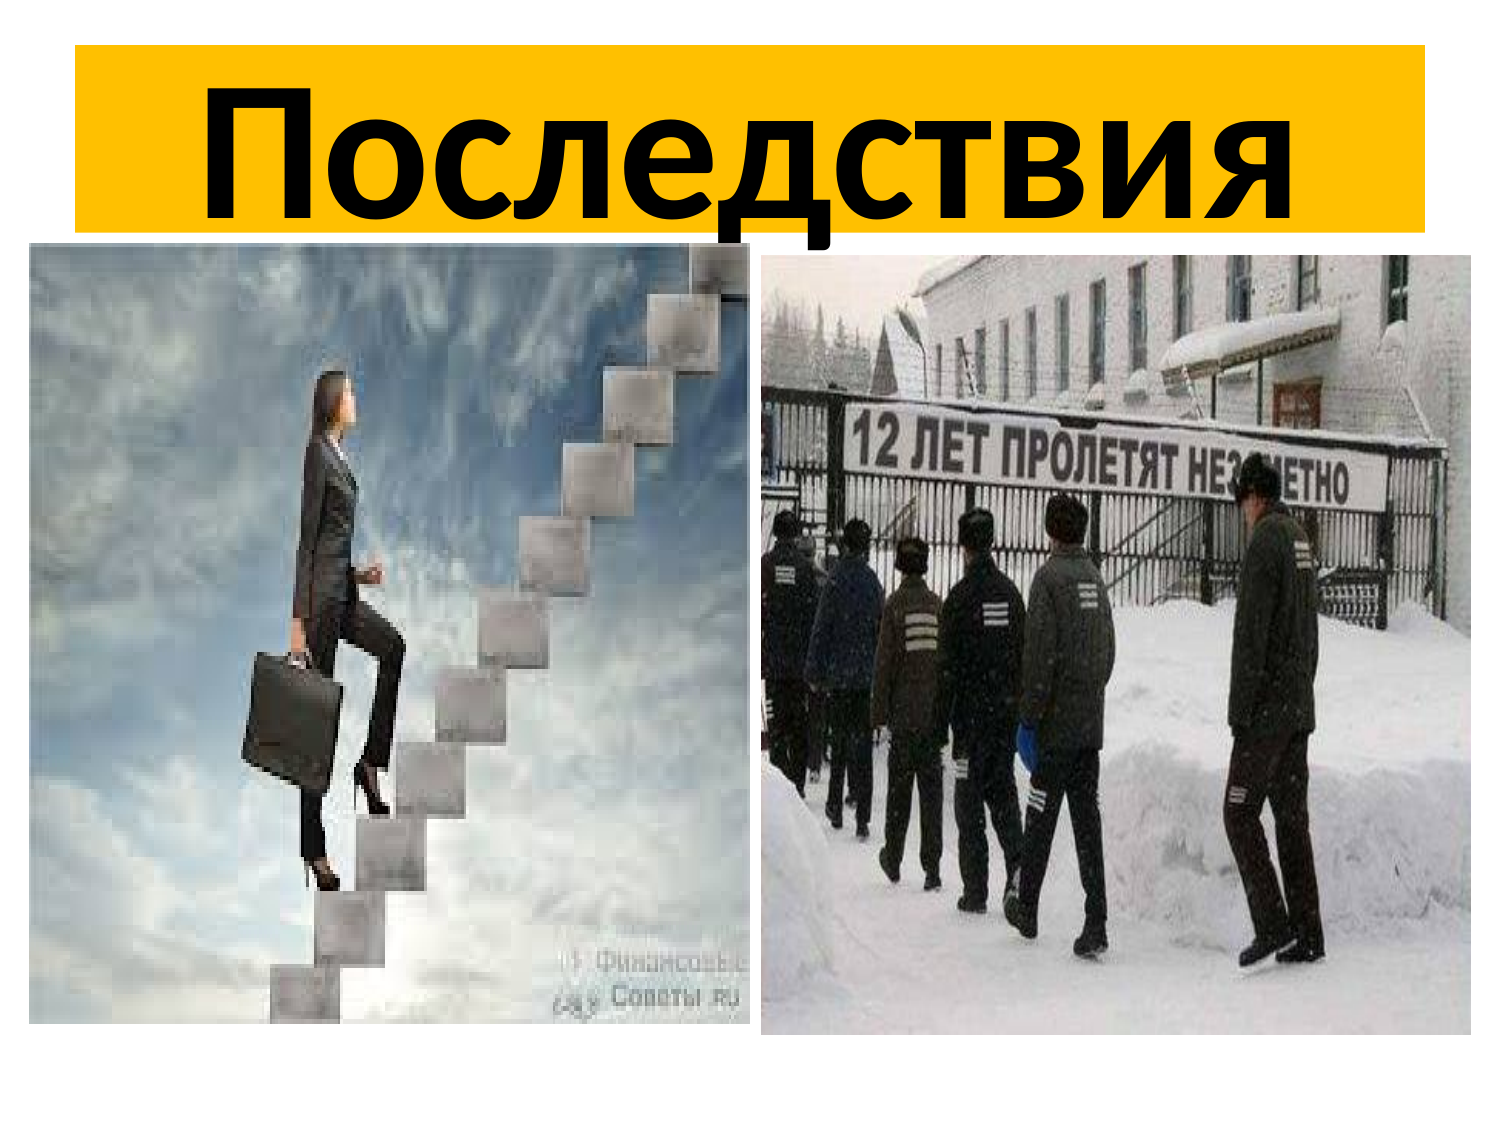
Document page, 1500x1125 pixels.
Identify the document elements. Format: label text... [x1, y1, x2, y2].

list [29, 243, 751, 1024]
title Последствия [75, 45, 1425, 233]
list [761, 255, 1471, 1036]
